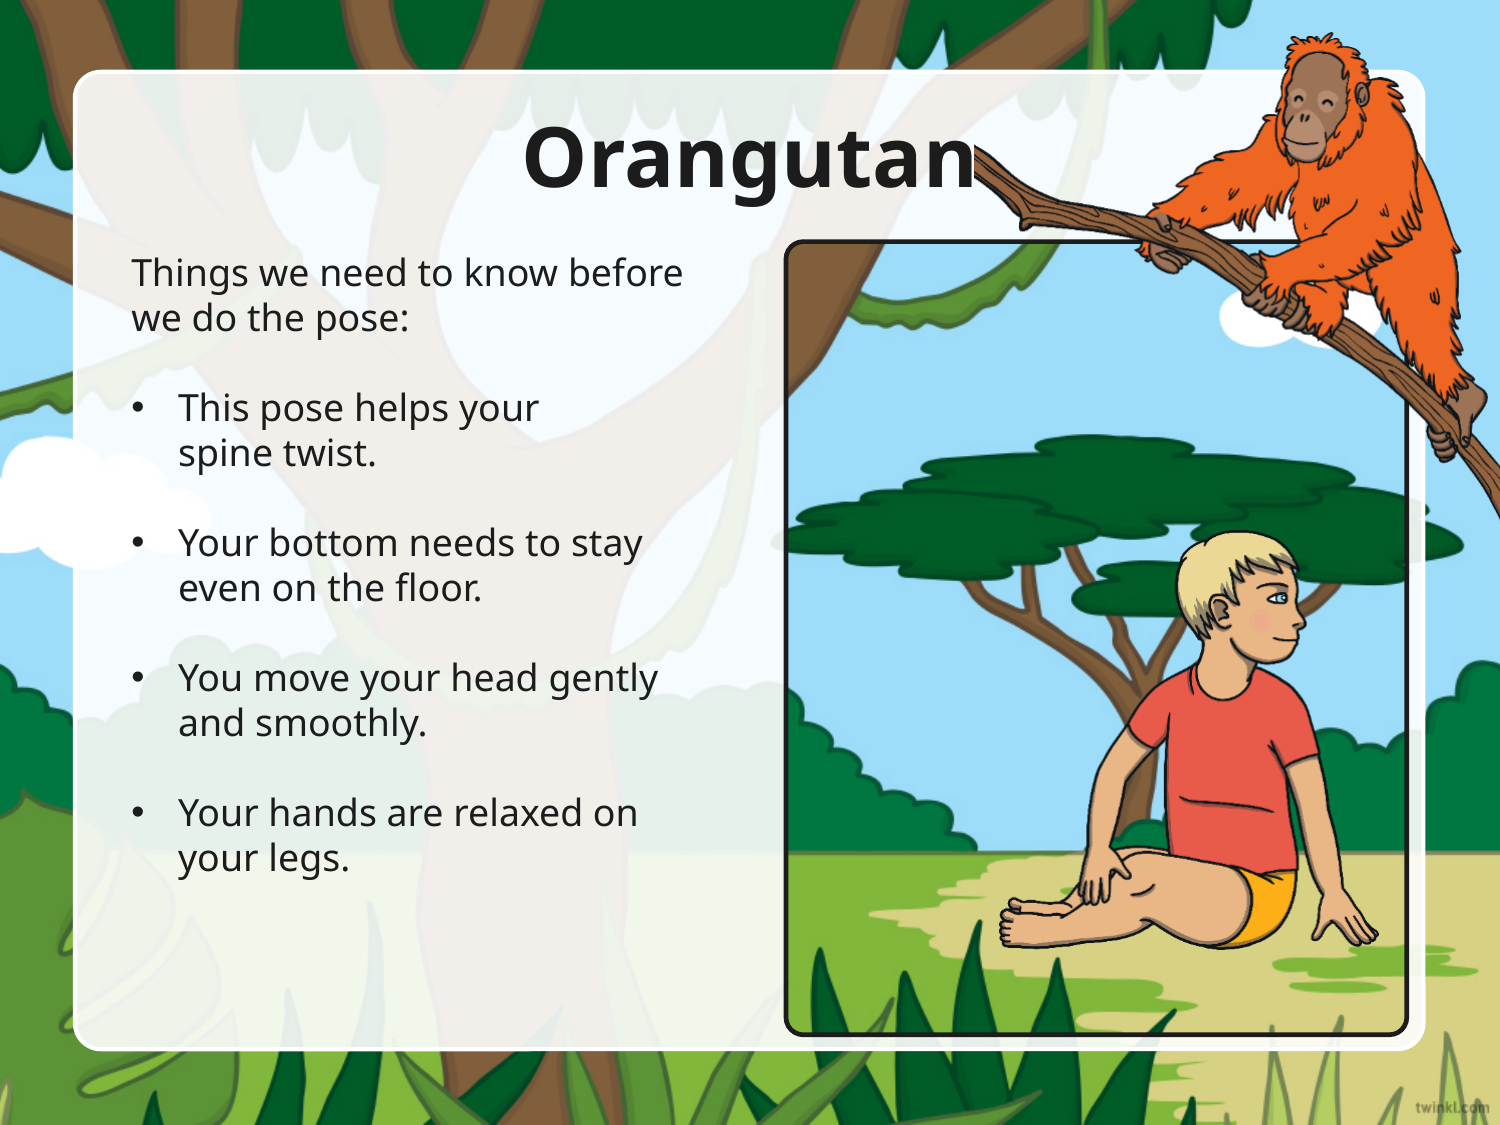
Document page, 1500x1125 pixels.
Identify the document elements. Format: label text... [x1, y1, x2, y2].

title Orangutan [75, 78, 973, 242]
text_box Things we need to know before we do the pose: This pose helps your spine twist. Your bottom needs to stay even on the floor. You move your head gently and smoothly. Your hands are relaxed on your legs. [101, 241, 705, 1035]
picture [0, 0, 1500, 1125]
text_box [784, 242, 1408, 1036]
